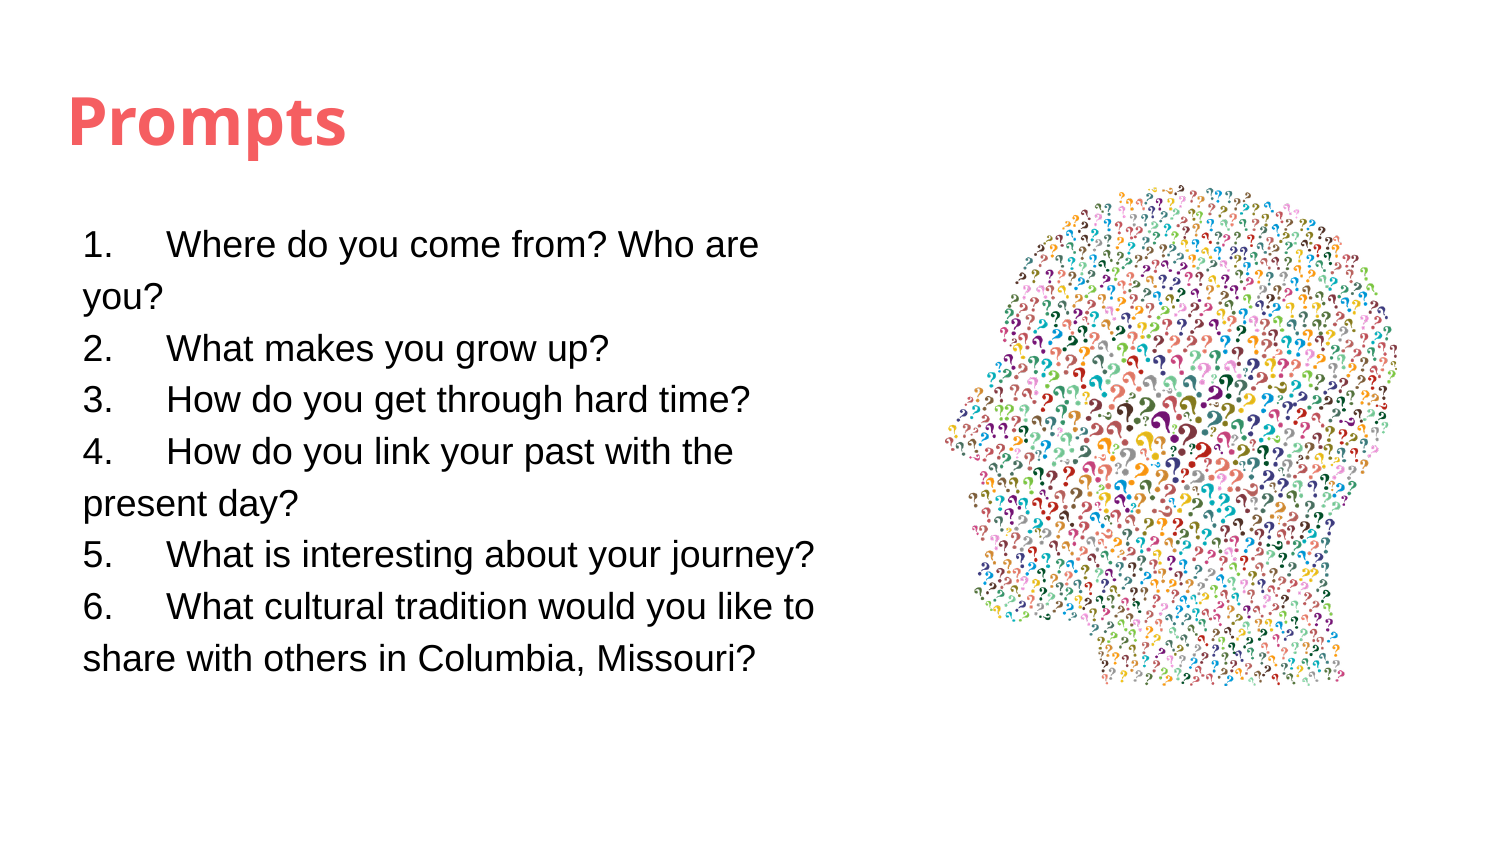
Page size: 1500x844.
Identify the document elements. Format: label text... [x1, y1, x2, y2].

picture [945, 185, 1398, 687]
title Prompts [51, 64, 1449, 167]
text_box 1. Where do you come from? Who are you? 2. What makes you grow up? 3. How do you get through hard time? 4. How do you link your past with the present day? 5. What is interesting about your journey? 6. What cultural tradition would you like to share with others in Columbia, Missouri? [67, 198, 835, 693]
